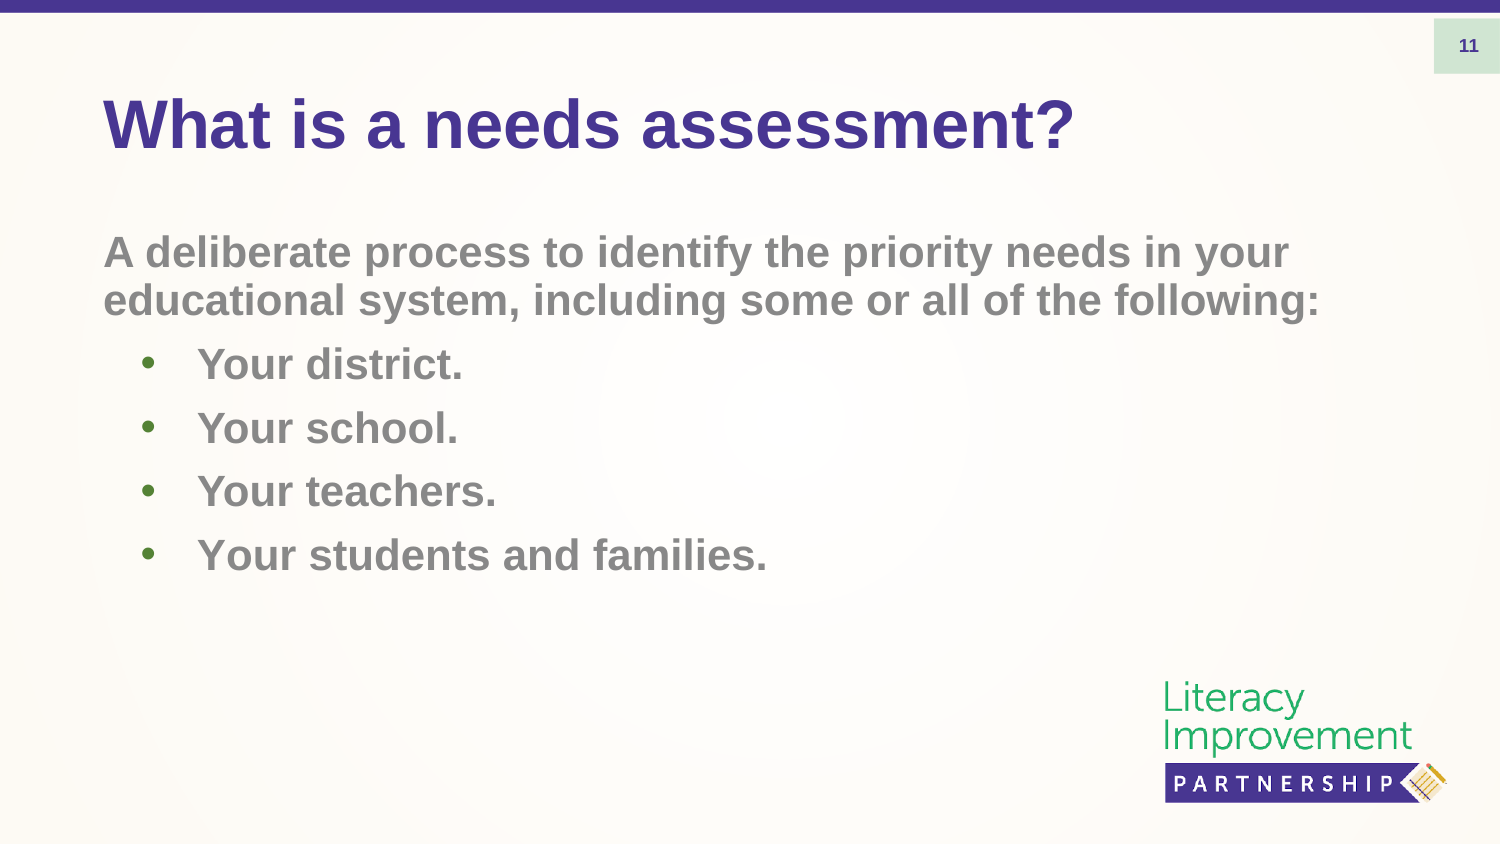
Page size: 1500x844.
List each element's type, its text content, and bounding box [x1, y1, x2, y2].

title What is a needs assessment? [103, 44, 1397, 208]
list A deliberate process to identify the priority needs in your educational system, including some or all of the following: Your district. Your school. Your teachers. Your students and families. [103, 224, 1397, 760]
picture [0, 0, 1500, 844]
slide_number 11 [1426, 22, 1491, 68]
